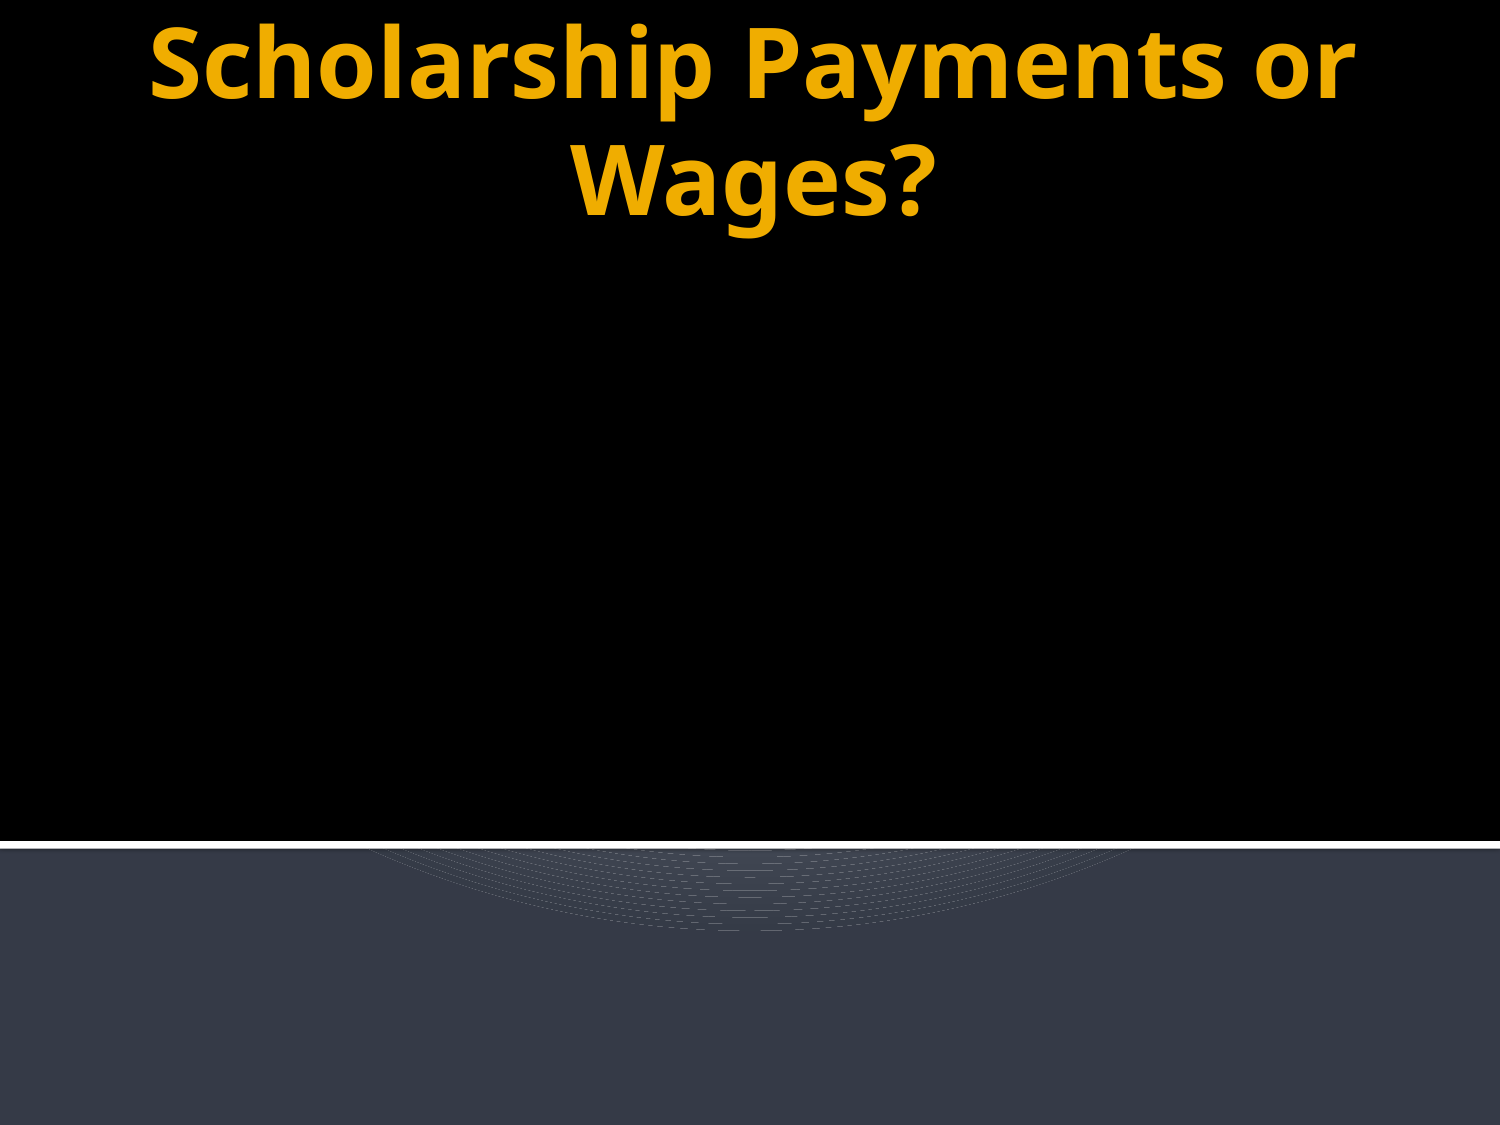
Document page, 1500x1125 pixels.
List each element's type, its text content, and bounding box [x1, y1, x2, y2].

title Scholarship Payments or Wages? [0, 0, 1500, 138]
